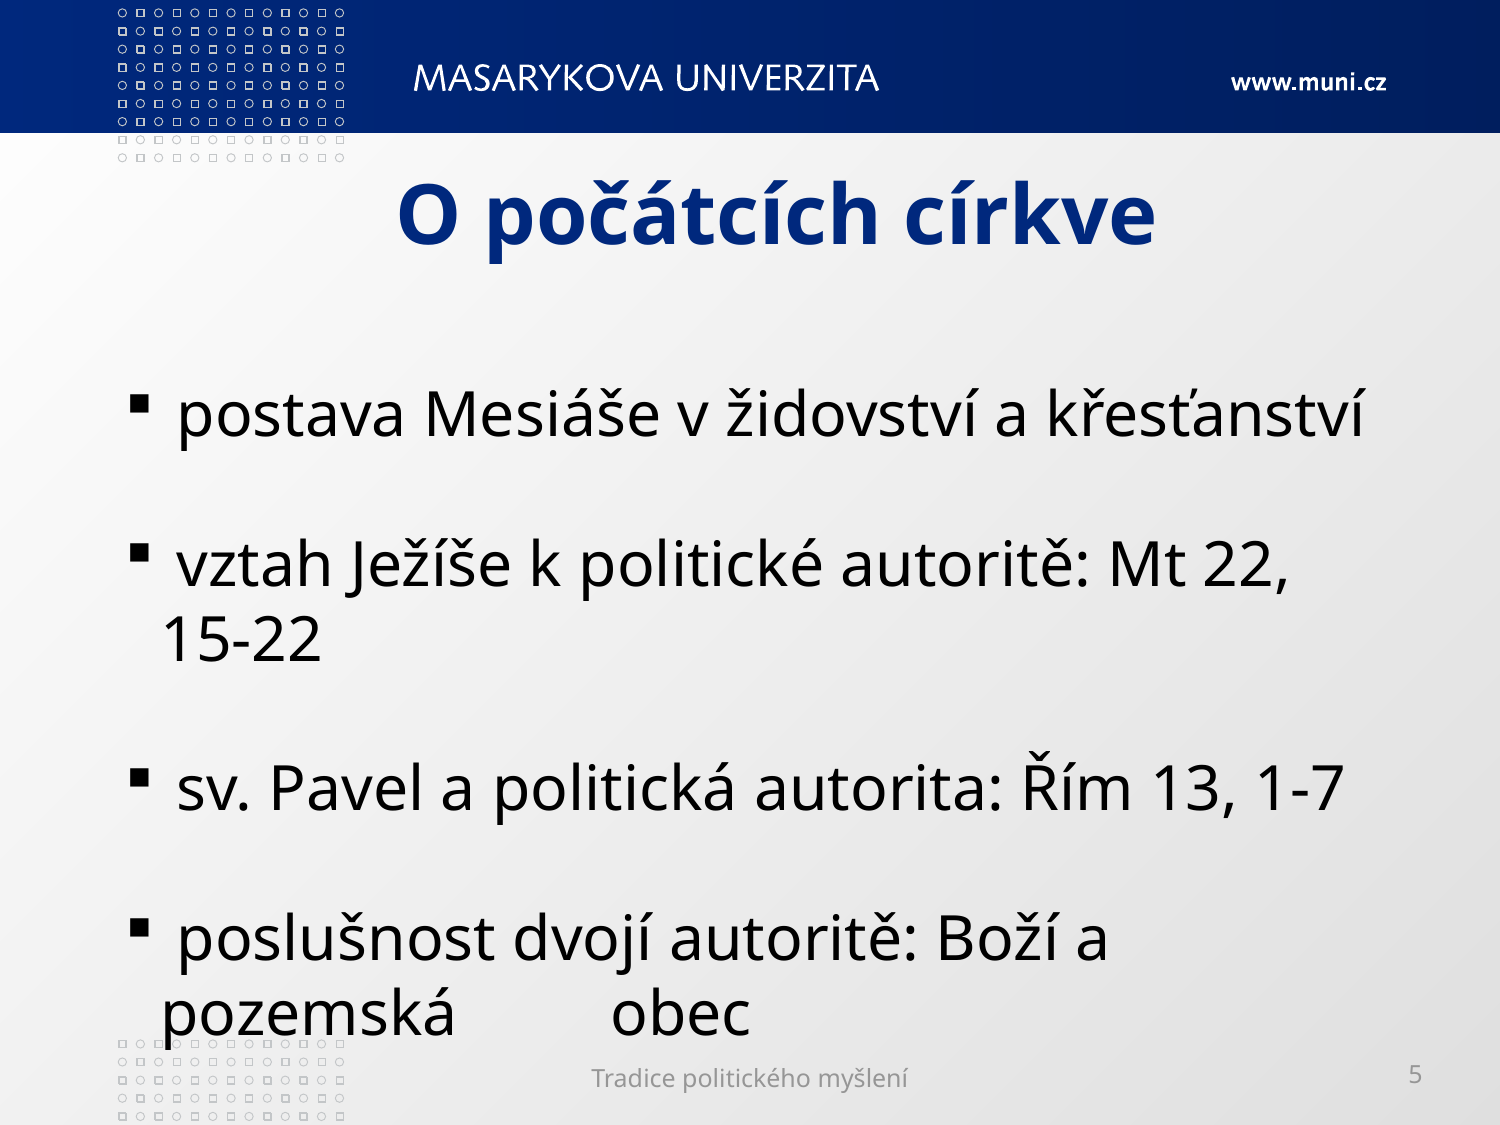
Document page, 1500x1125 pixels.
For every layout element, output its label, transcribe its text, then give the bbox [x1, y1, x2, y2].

slide_number 5 [1124, 1024, 1438, 1101]
text_box postava Mesiáše v židovství a křesťanství vztah Ježíše k politické autoritě: Mt 22, 15-22 sv. Pavel a politická autorita: Řím 13, 1-7 poslušnost dvojí autoritě: Boží a pozemská obec [110, 366, 1410, 1056]
title O počátcích církve [131, 138, 1423, 269]
footer Tradice politického myšlení [419, 1056, 1081, 1101]
